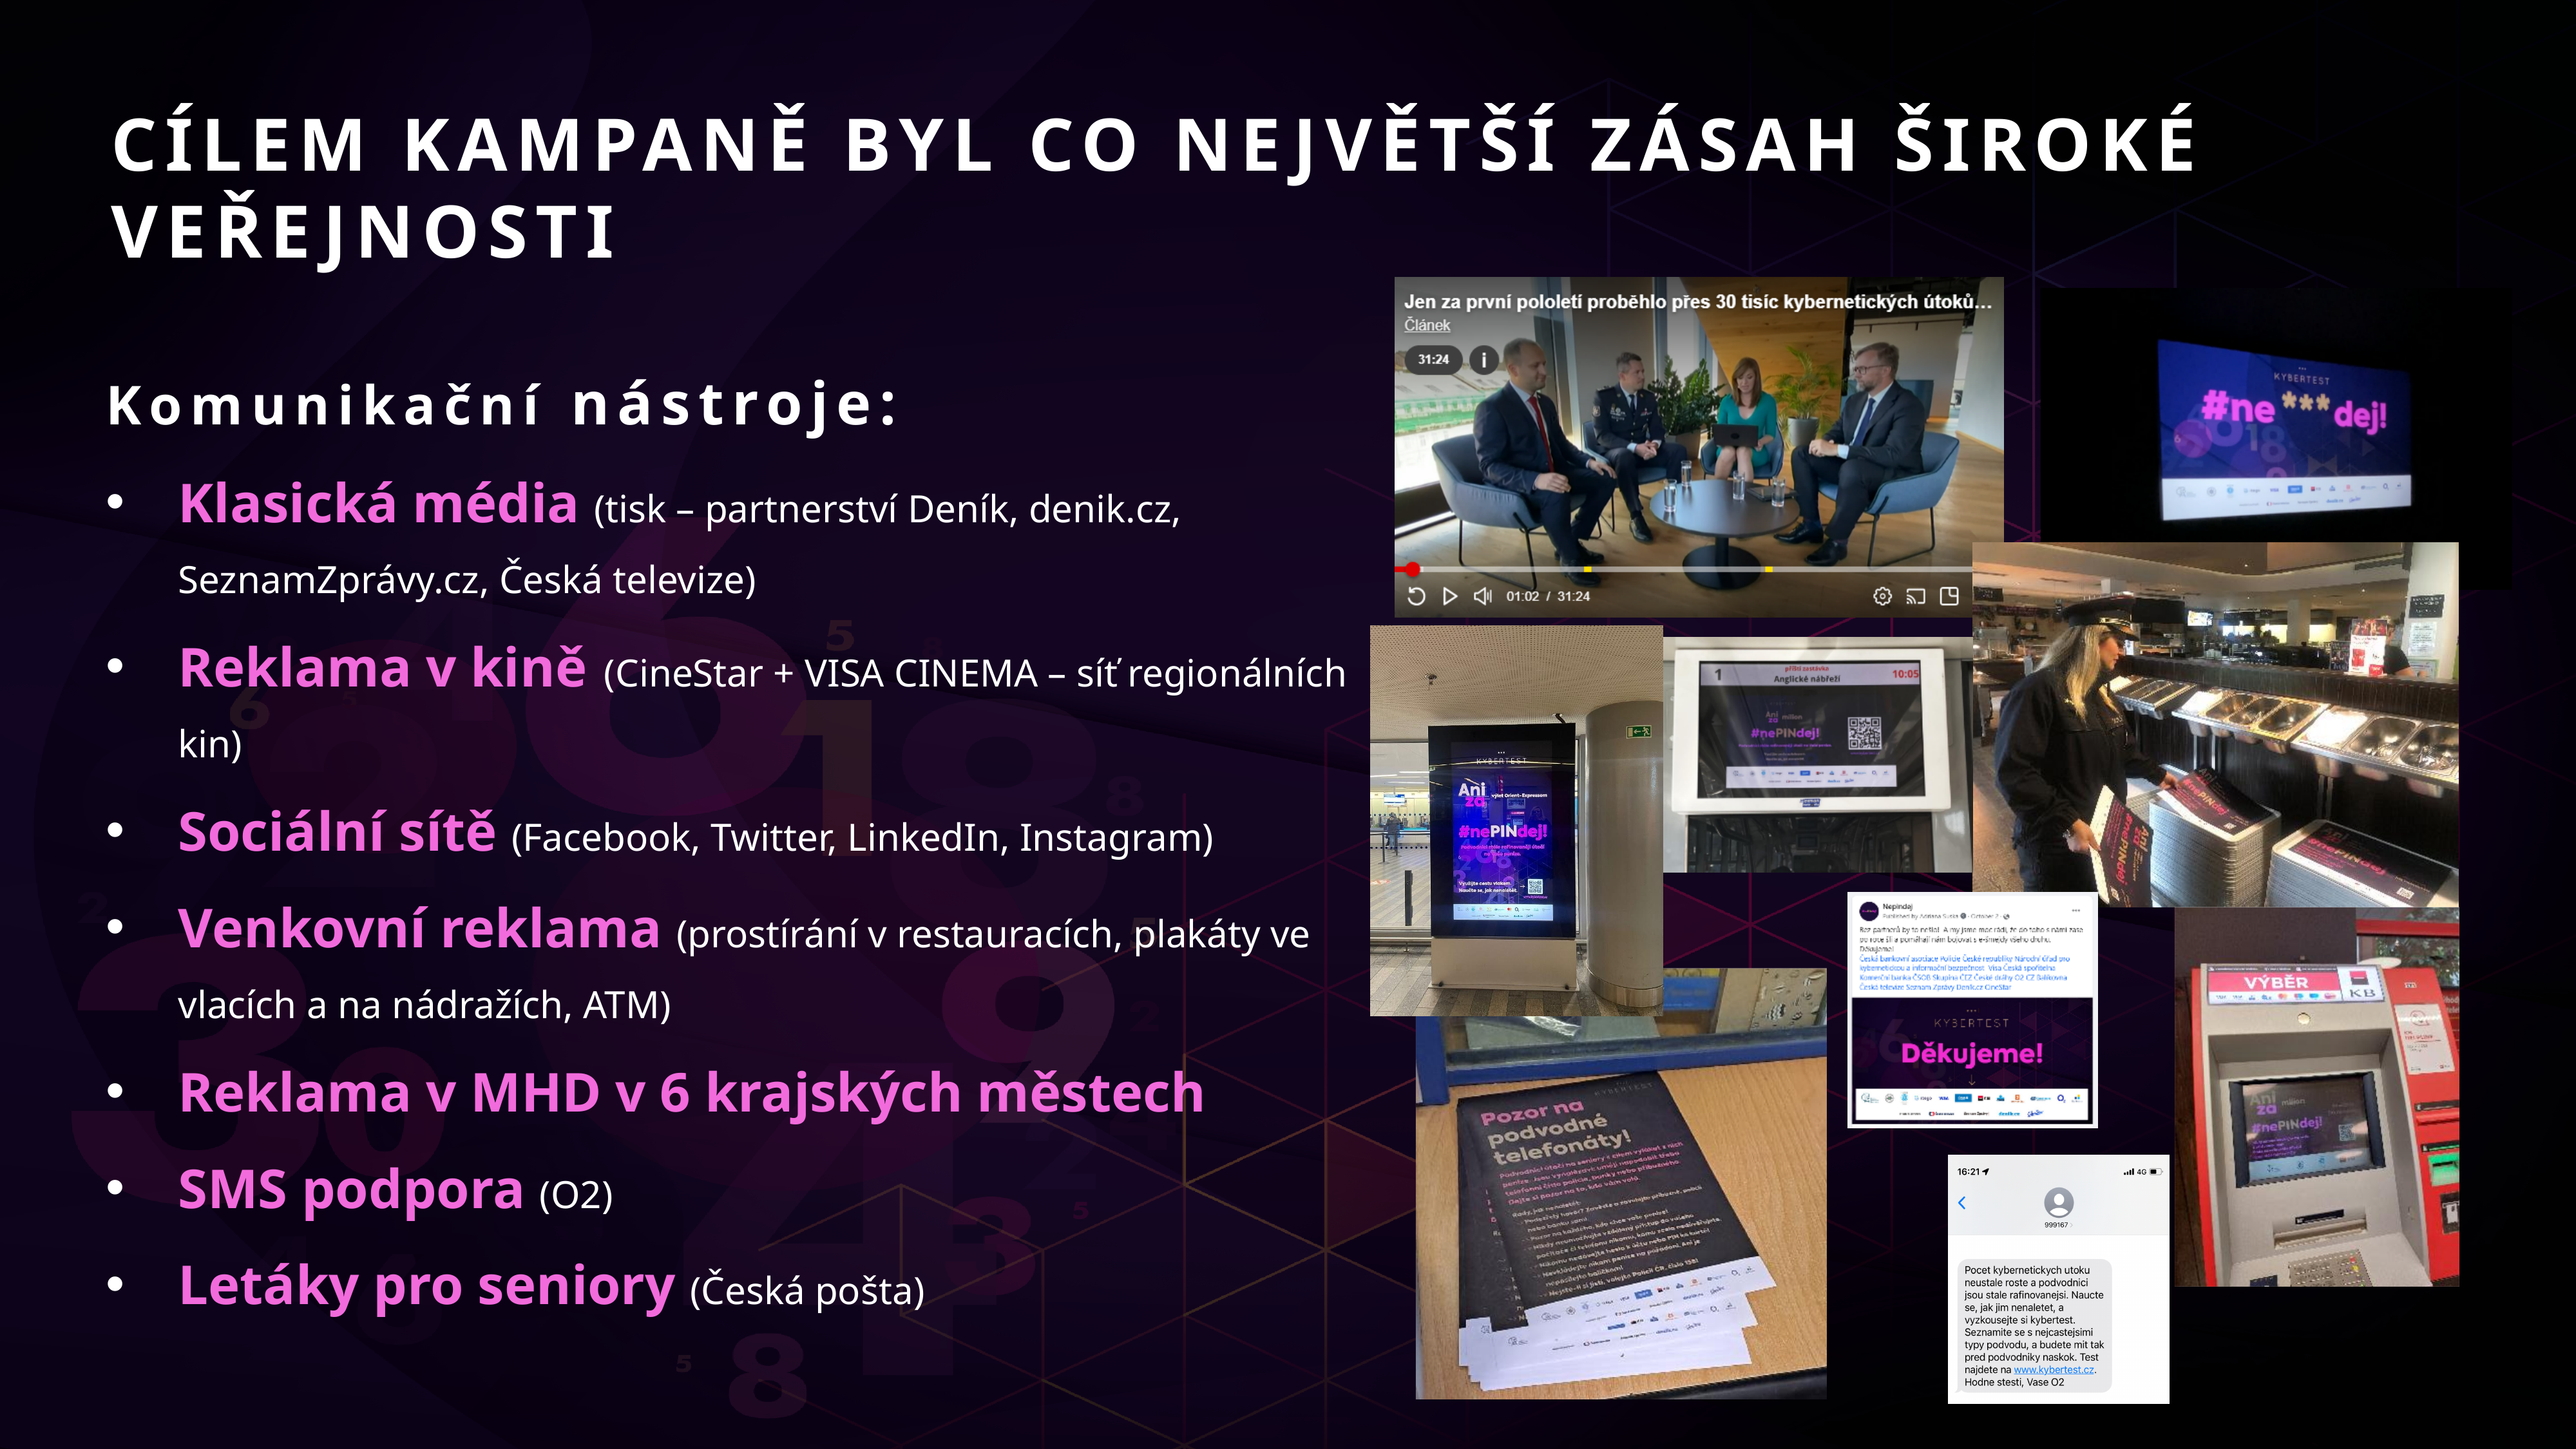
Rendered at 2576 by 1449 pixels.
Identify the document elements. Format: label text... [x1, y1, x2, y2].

text_box CÍLEM KAMPANĚ BYL CO NEJVĚTŠÍ ZÁSAH ŠIROKÉ VEŘEJNOSTI [101, 93, 2475, 278]
picture [0, 0, 2576, 1449]
text_box Komunikační nástroje: Klasická média (tisk – partnerství Deník, denik.cz, SeznamZprávy.cz, Česká televize) Reklama v kině (CineStar + VISA CINEMA – síť regionálních kin) Sociální sítě (Facebook, Twitter, LinkedIn, Instagram) Venkovní reklama (prostírání v restauracích, plakáty ve vlacích a na nádražích, ATM) Reklama v MHD v 6 krajských městech SMS podpora (O2) Letáky pro seniory (Česká pošta) [96, 325, 1395, 1320]
